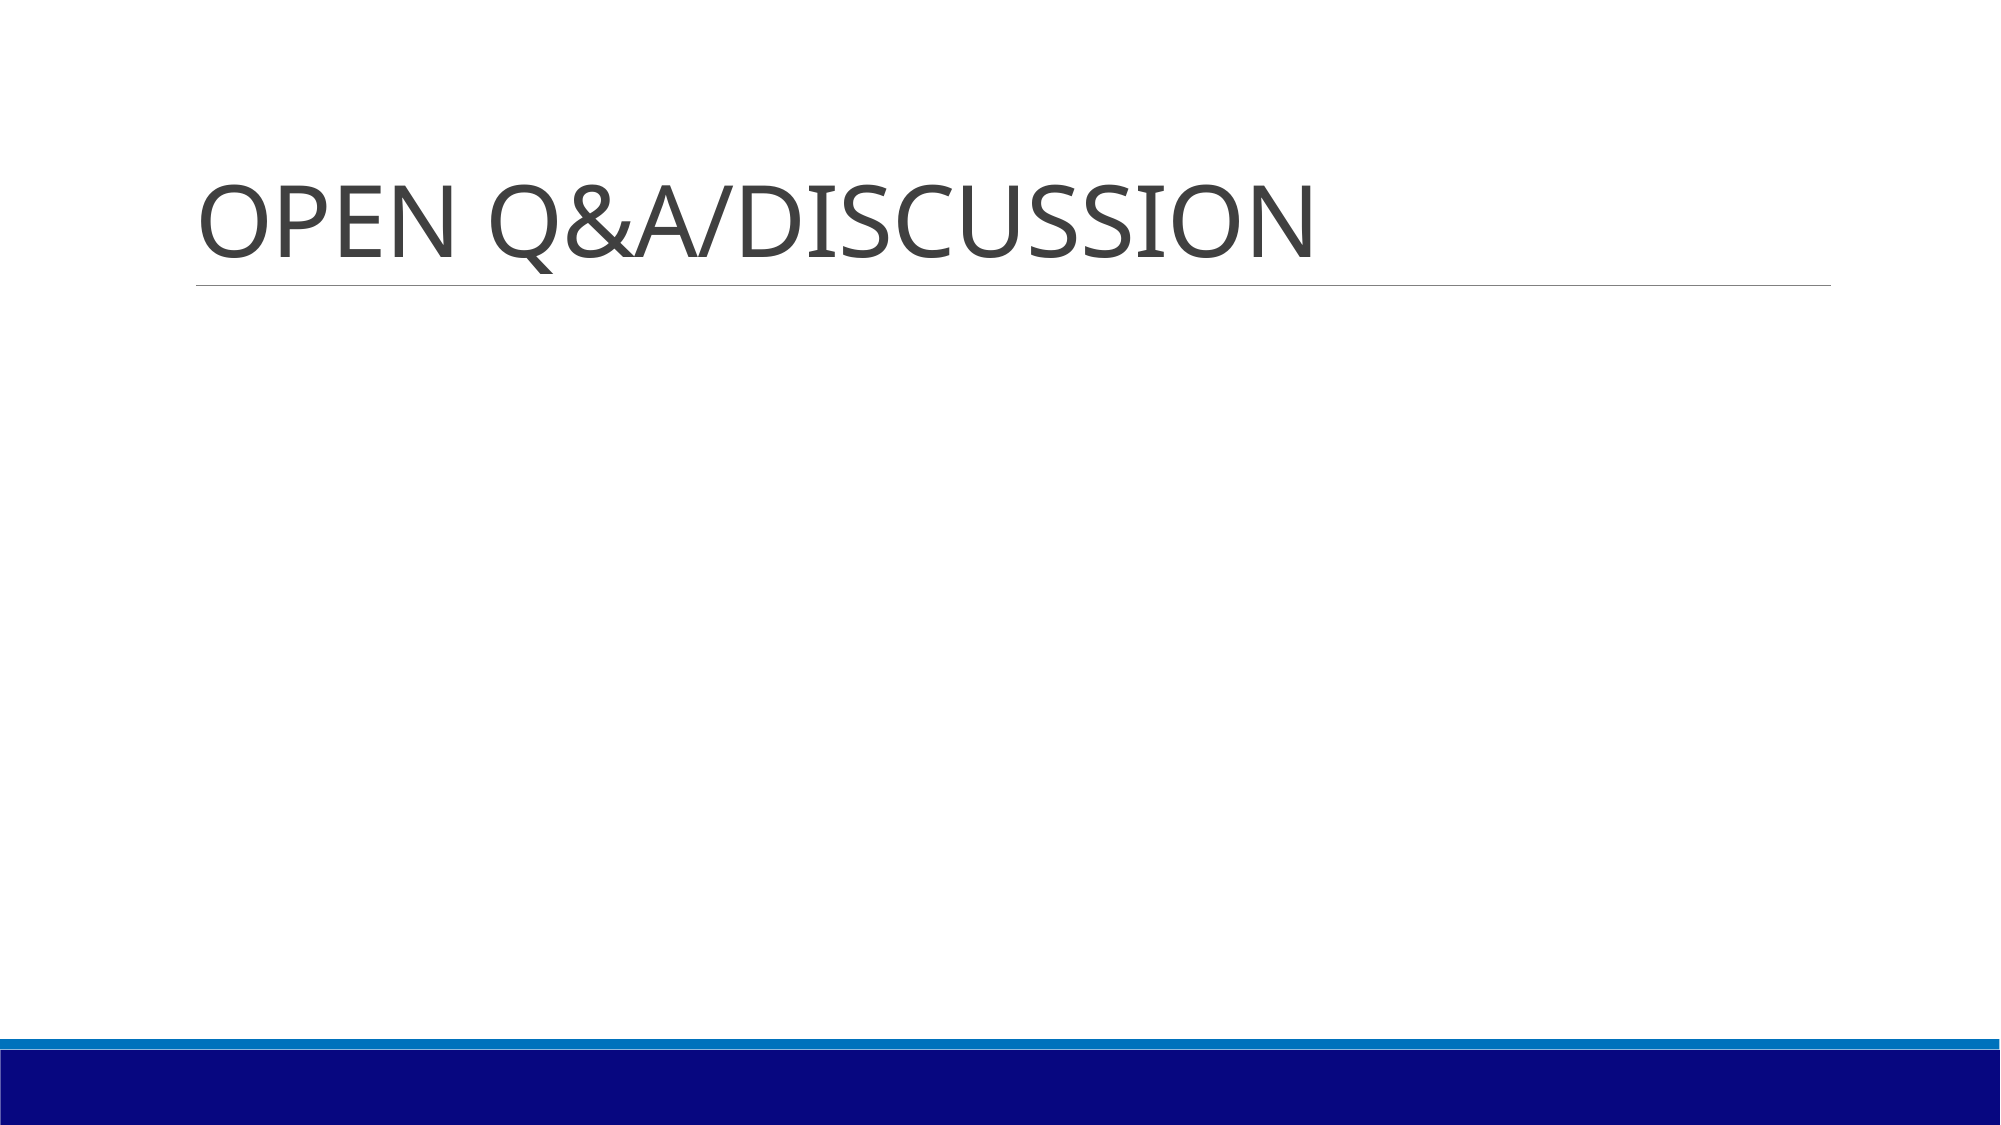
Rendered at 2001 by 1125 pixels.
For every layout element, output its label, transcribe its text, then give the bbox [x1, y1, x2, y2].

title Open Q&A/Discussion [180, 47, 1830, 285]
